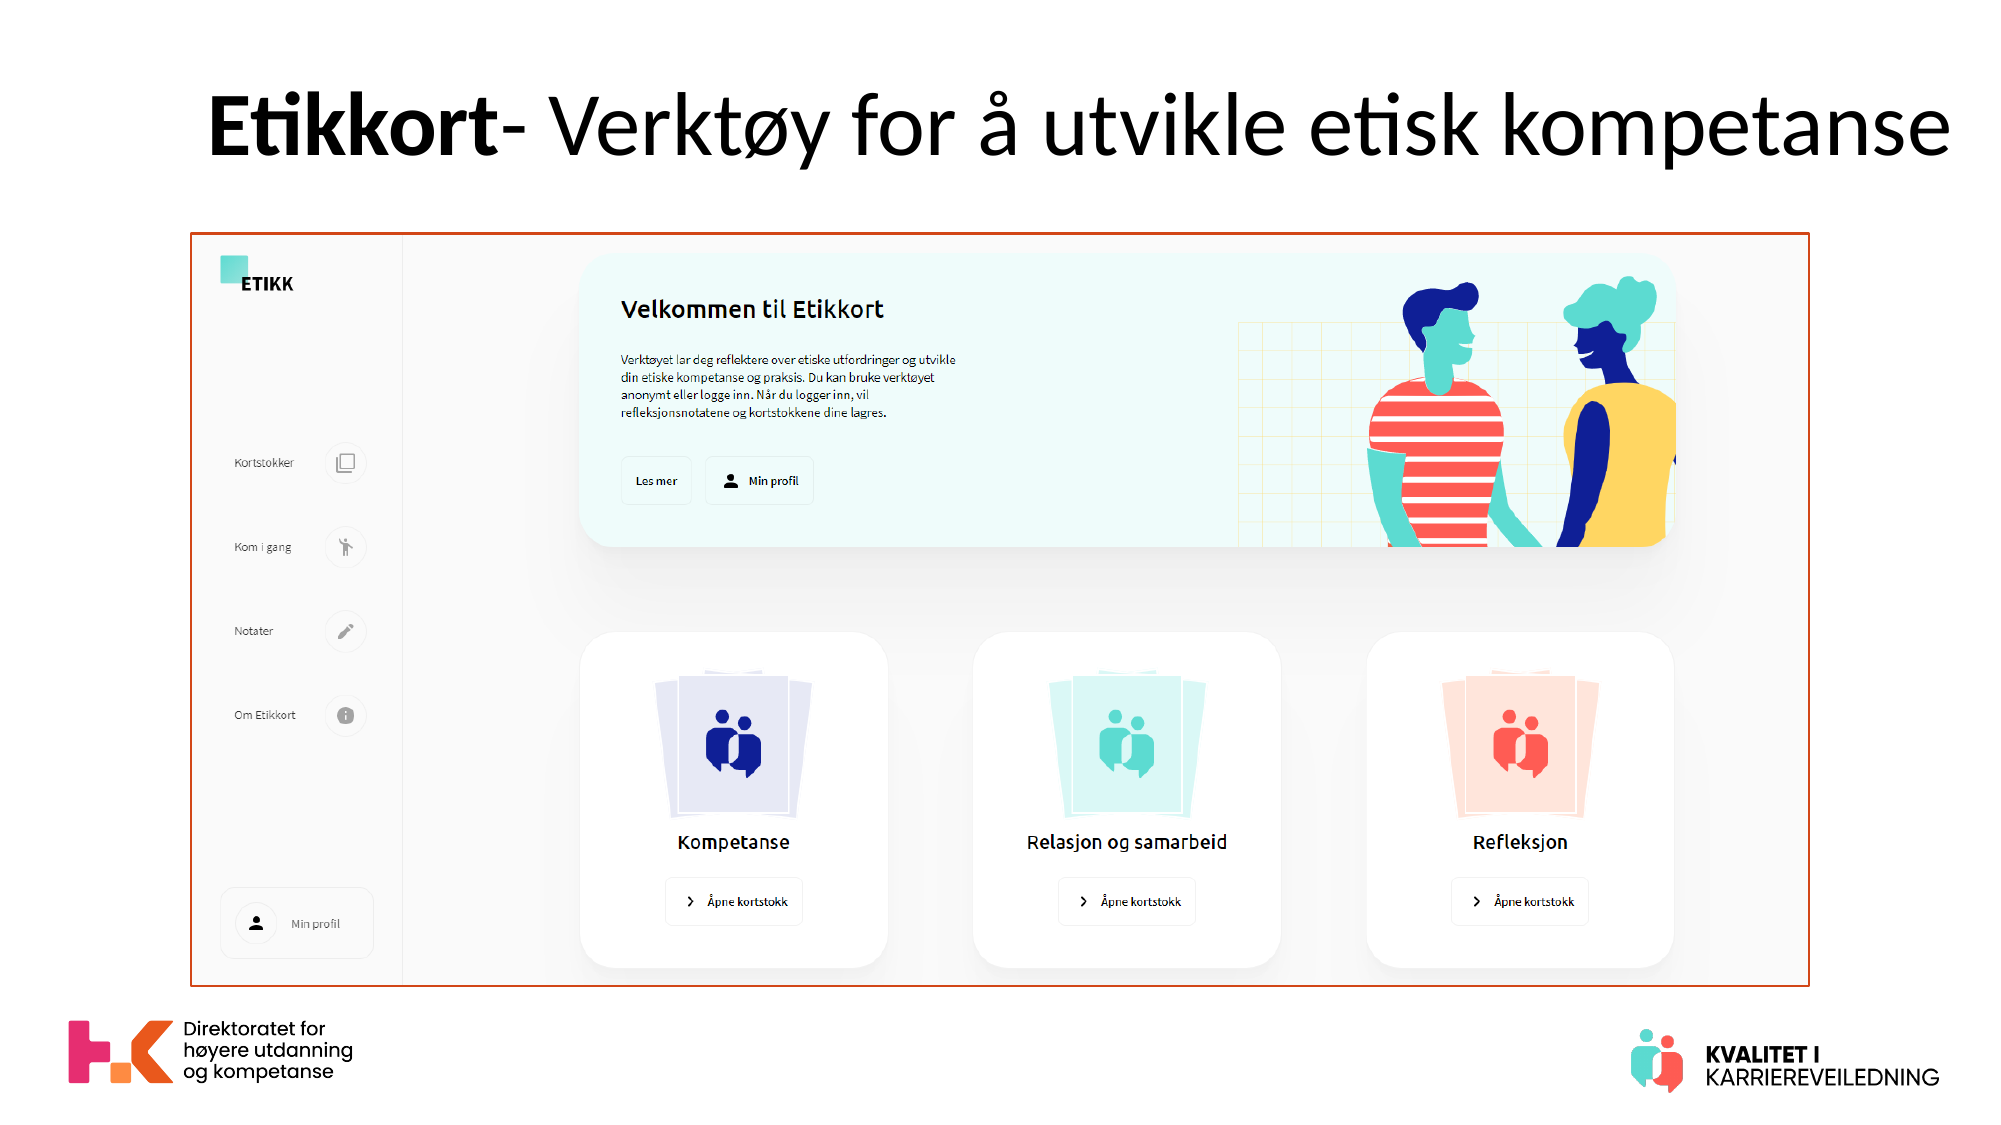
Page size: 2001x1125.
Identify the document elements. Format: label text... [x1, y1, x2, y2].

picture [192, 234, 1808, 986]
picture [1631, 1029, 1939, 1093]
picture [26, 979, 394, 1125]
text_box [53, 59, 1942, 233]
text_box Etikkort- Verktøy for å utvikle etisk kompetanse [192, 69, 1984, 210]
